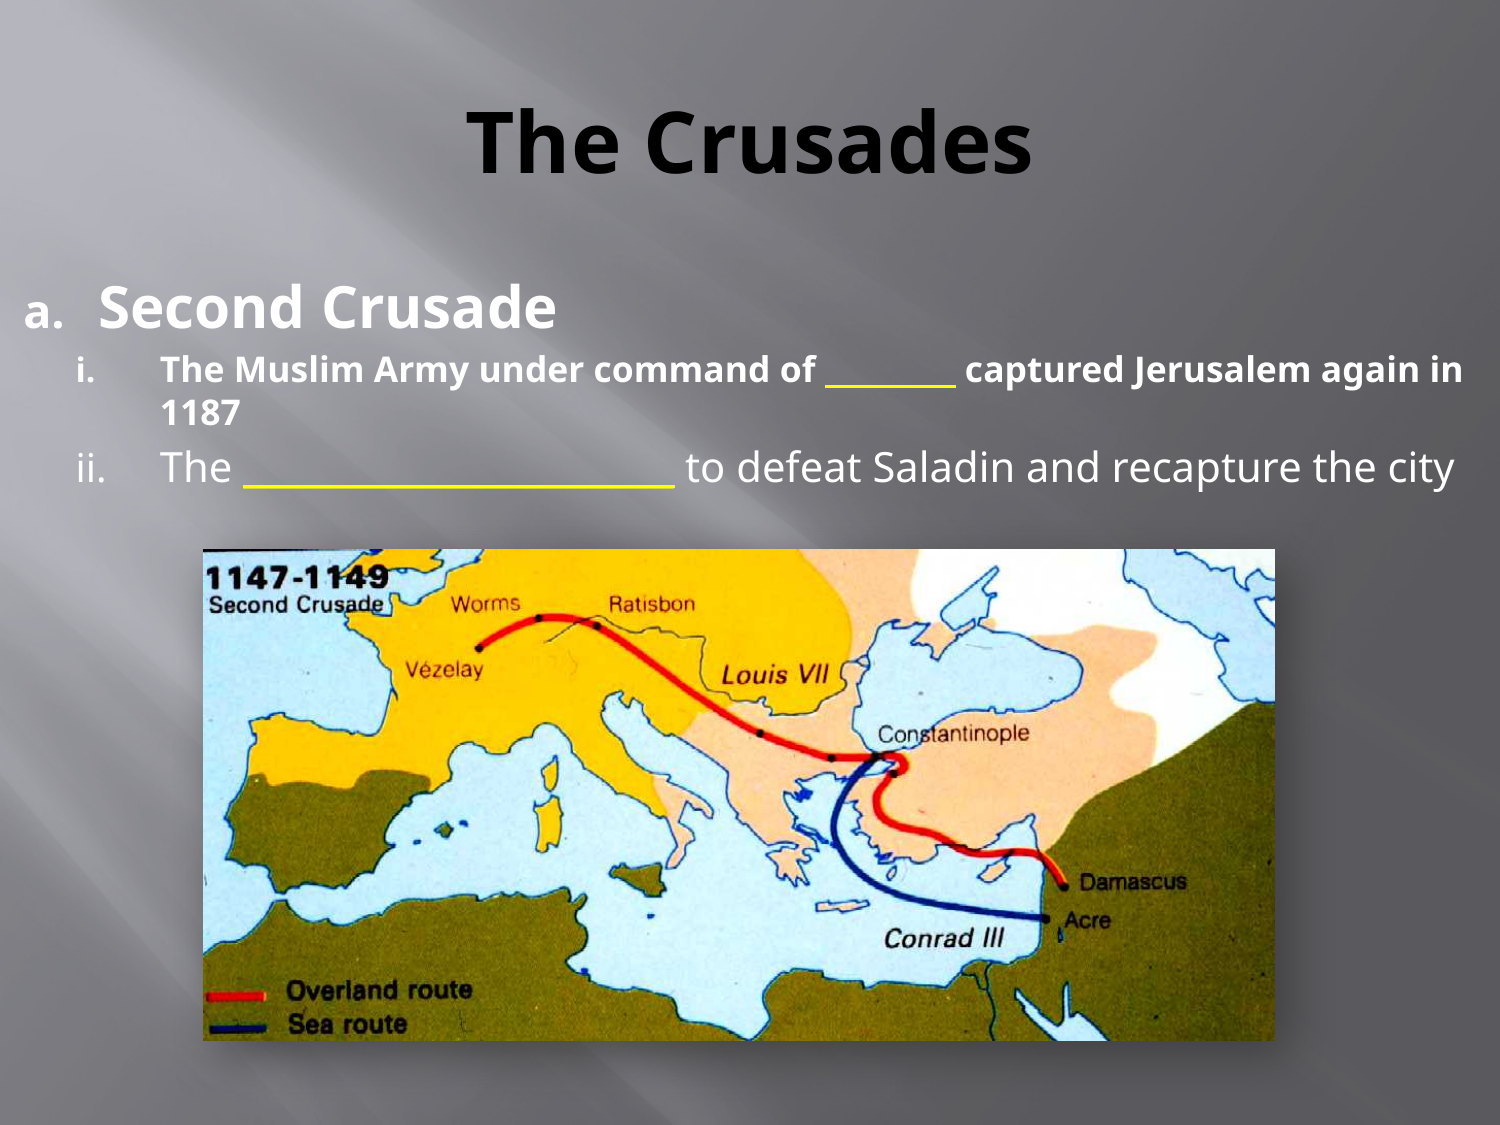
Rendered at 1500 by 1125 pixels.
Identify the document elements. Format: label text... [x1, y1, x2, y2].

title The Crusades [75, 45, 1425, 233]
picture [202, 549, 1276, 1041]
list Second Crusade The Muslim Army under command of _________ captured Jerusalem again in 1187 The _________________________ to defeat Saladin and recapture the city [0, 262, 1500, 1035]
